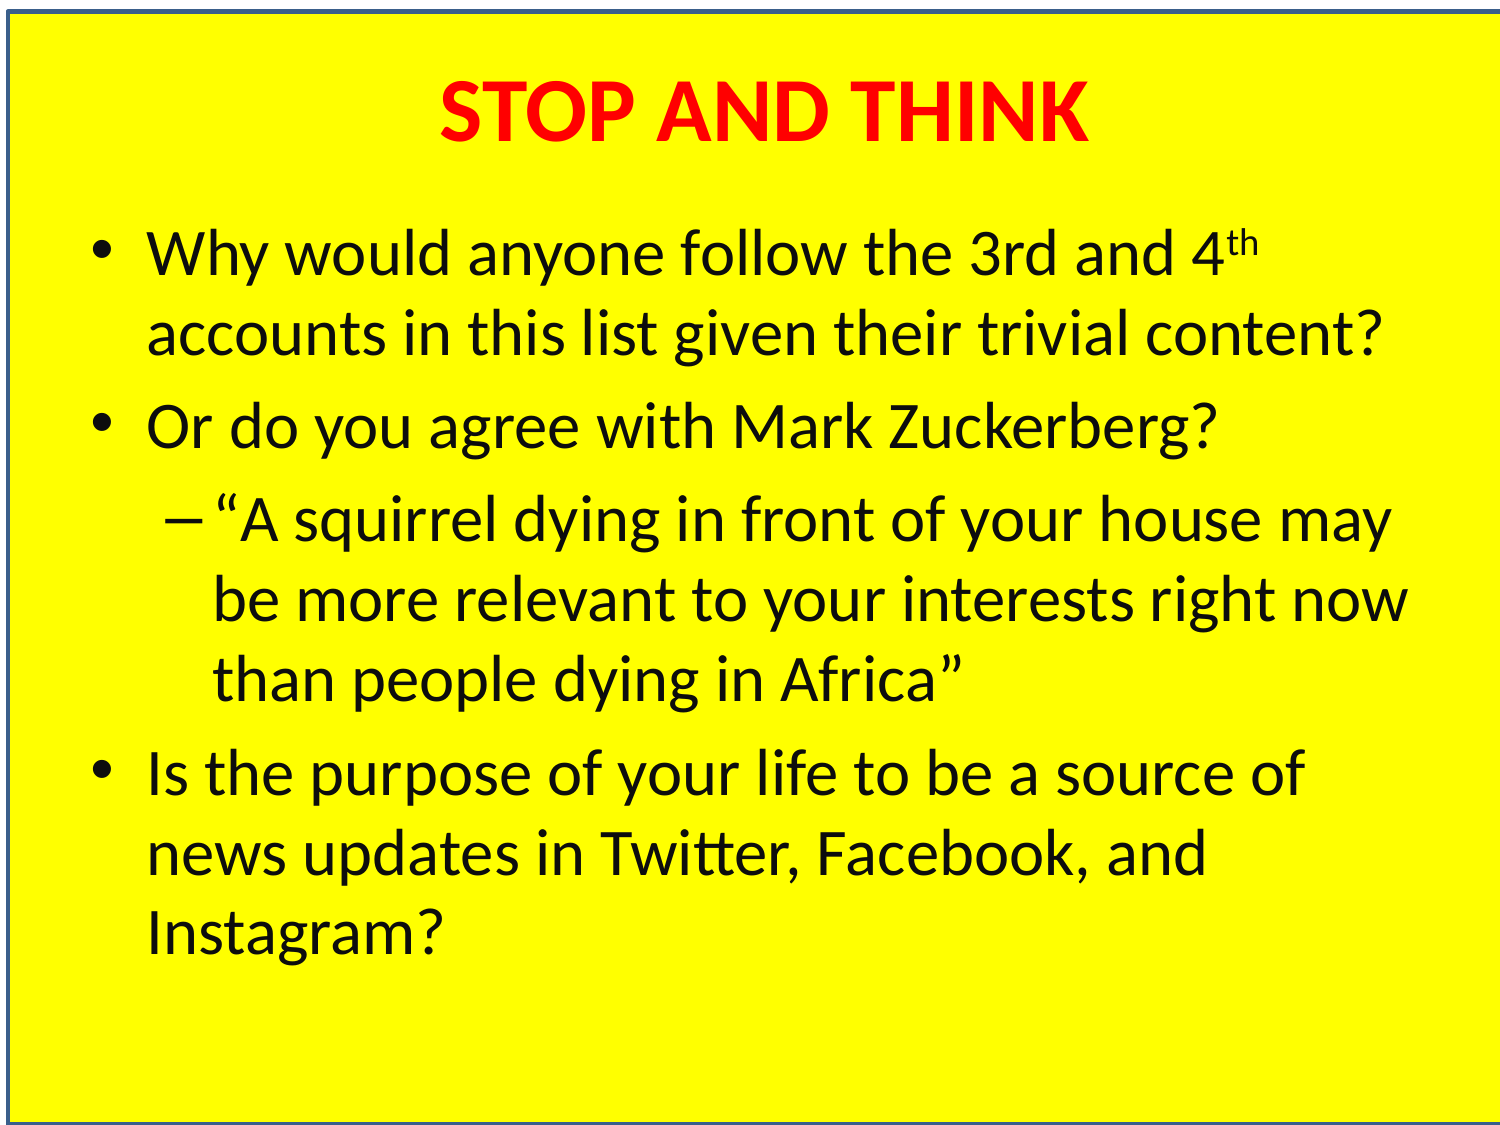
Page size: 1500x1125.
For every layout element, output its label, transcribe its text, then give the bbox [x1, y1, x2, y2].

title STOP AND THINK [89, 17, 1440, 201]
list Why would anyone follow the 3rd and 4th accounts in this list given their trivial content? Or do you agree with Mark Zuckerberg? “A squirrel dying in front of your house may be more relevant to your interests right now than people dying in Africa” Is the purpose of your life to be a source of news updates in Twitter, Facebook, and Instagram? [75, 201, 1440, 1101]
text_box [6, 9, 1500, 1125]
